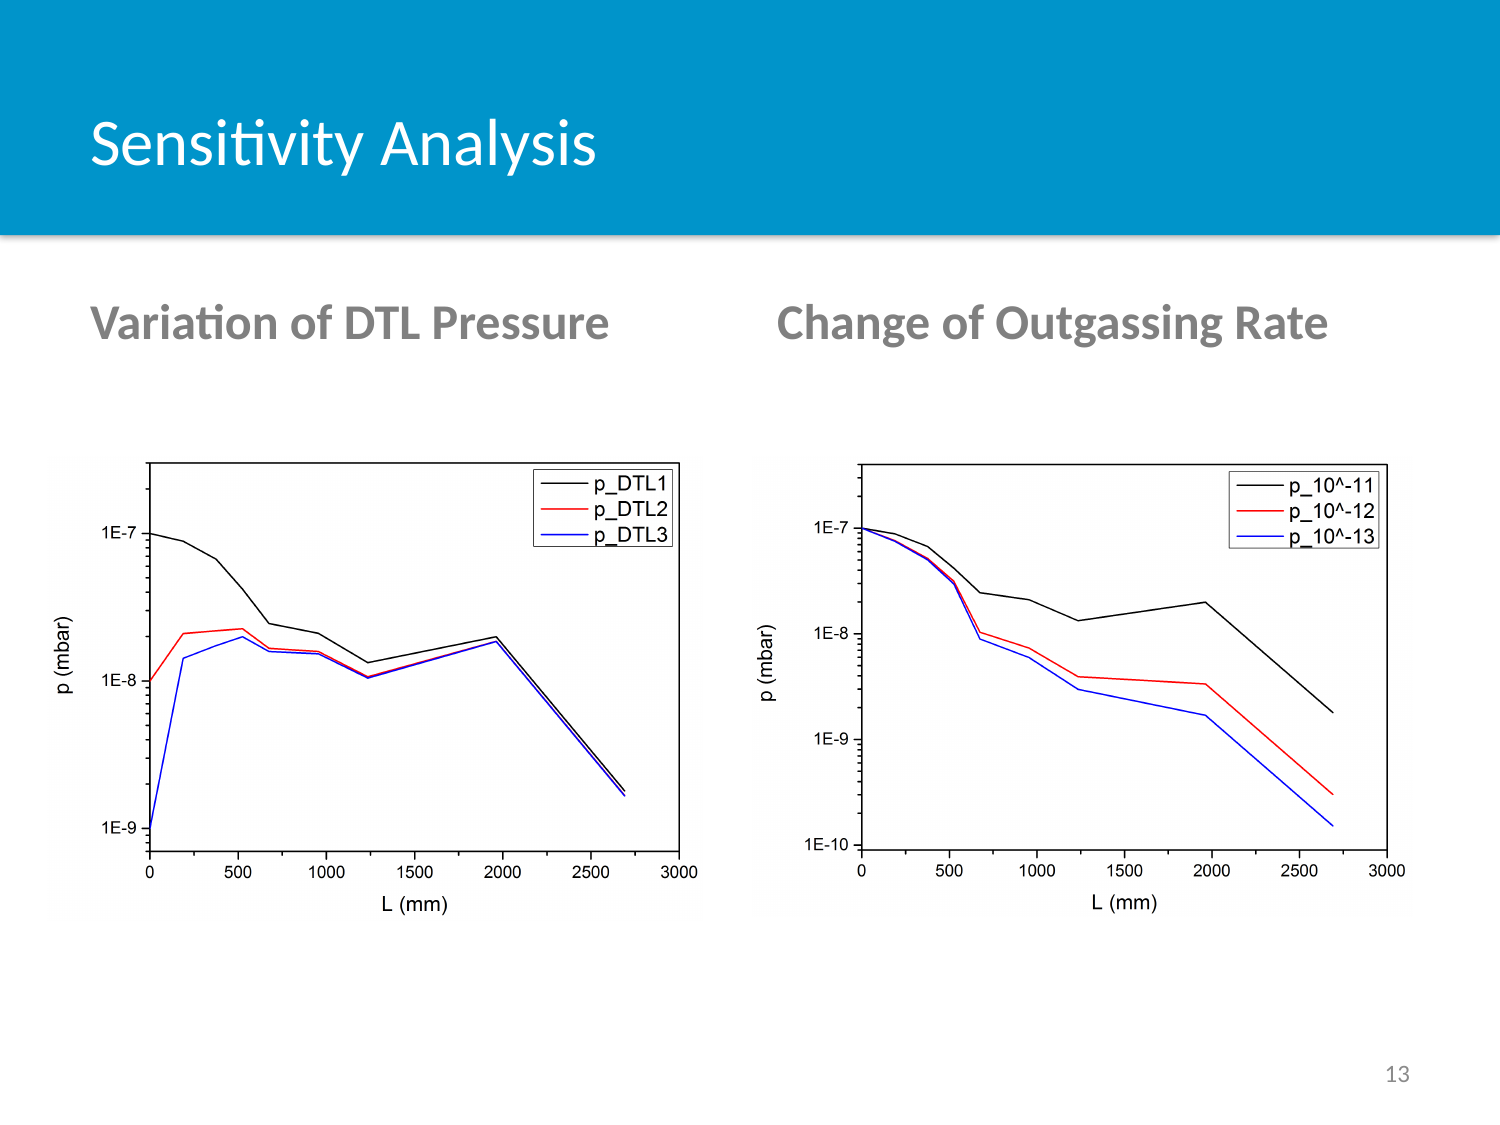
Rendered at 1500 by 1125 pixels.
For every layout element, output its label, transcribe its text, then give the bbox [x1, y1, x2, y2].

slide_number 13 [1074, 1042, 1425, 1103]
list Variation of DTL Pressure [75, 251, 738, 357]
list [752, 455, 1413, 918]
list Change of Outgassing Rate [761, 251, 1425, 357]
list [47, 455, 703, 921]
title Sensitivity Analysis [75, 45, 1247, 233]
